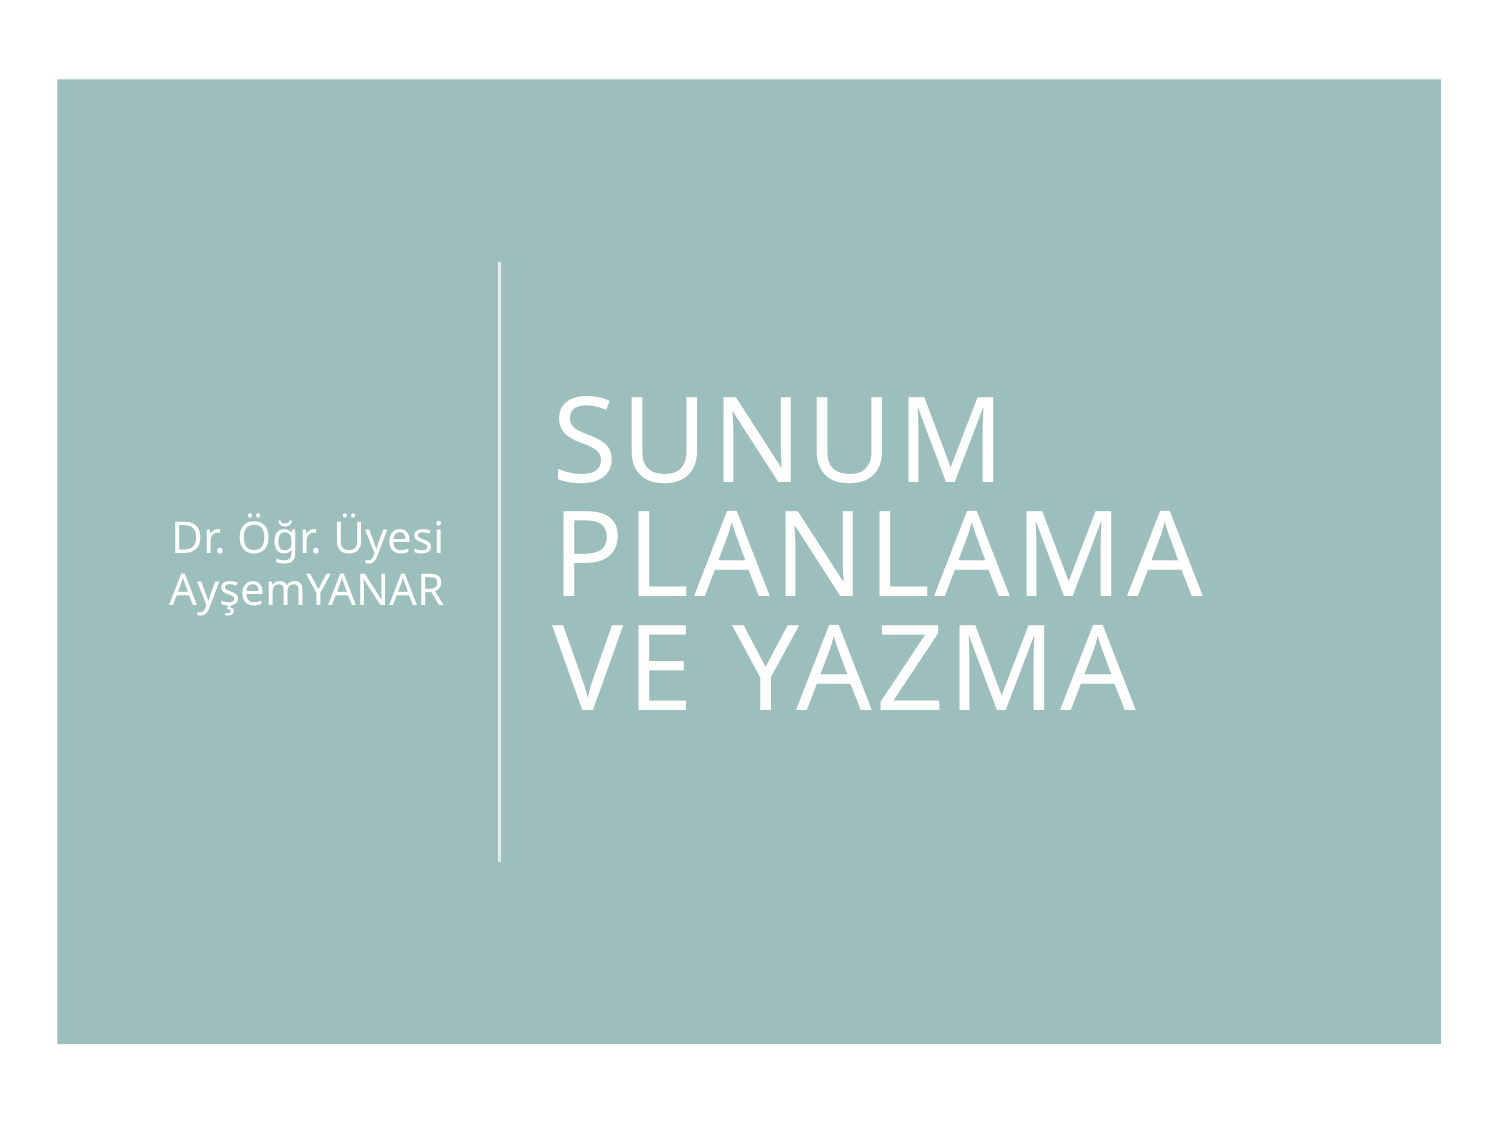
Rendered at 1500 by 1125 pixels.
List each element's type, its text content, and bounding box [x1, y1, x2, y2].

subtitle Dr. Öğr. Üyesi AyşemYANAR [97, 132, 460, 991]
text_box [0, 0, 1500, 1125]
text_box [56, 78, 1442, 1045]
title Sunum planlama ve yazma [537, 132, 1401, 991]
